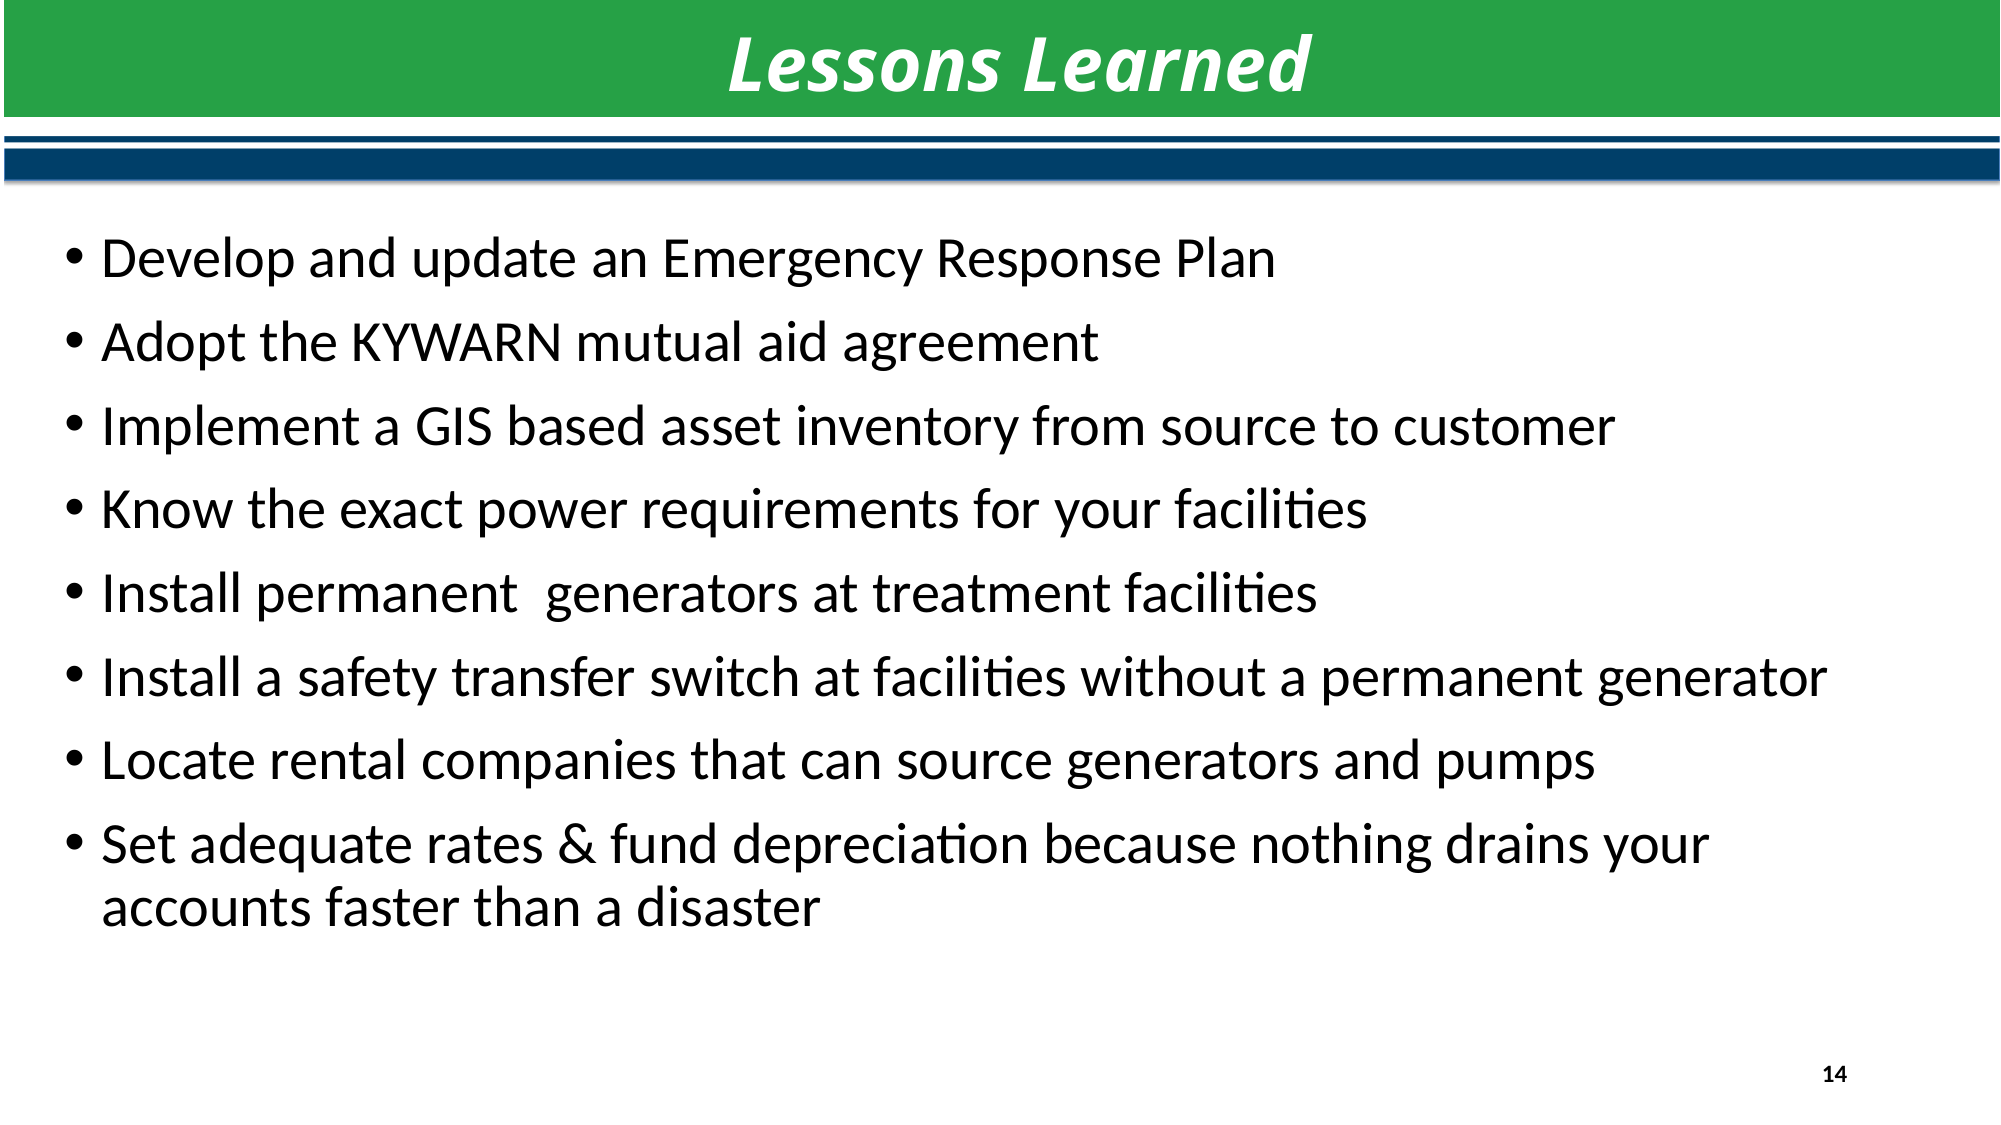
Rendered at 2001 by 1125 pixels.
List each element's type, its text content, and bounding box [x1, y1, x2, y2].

picture [4, 0, 2000, 189]
slide_number 14 [1412, 1043, 1863, 1103]
list Develop and update an Emergency Response Plan Adopt the KYWARN mutual aid agreement Implement a GIS based asset inventory from source to customer Know the exact power requirements for your facilities Install permanent generators at treatment facilities Install a safety transfer switch at facilities without a permanent generator Locate rental companies that can source generators and pumps Set adequate rates & fund depreciation because nothing drains your accounts faster than a disaster [49, 220, 1943, 1043]
